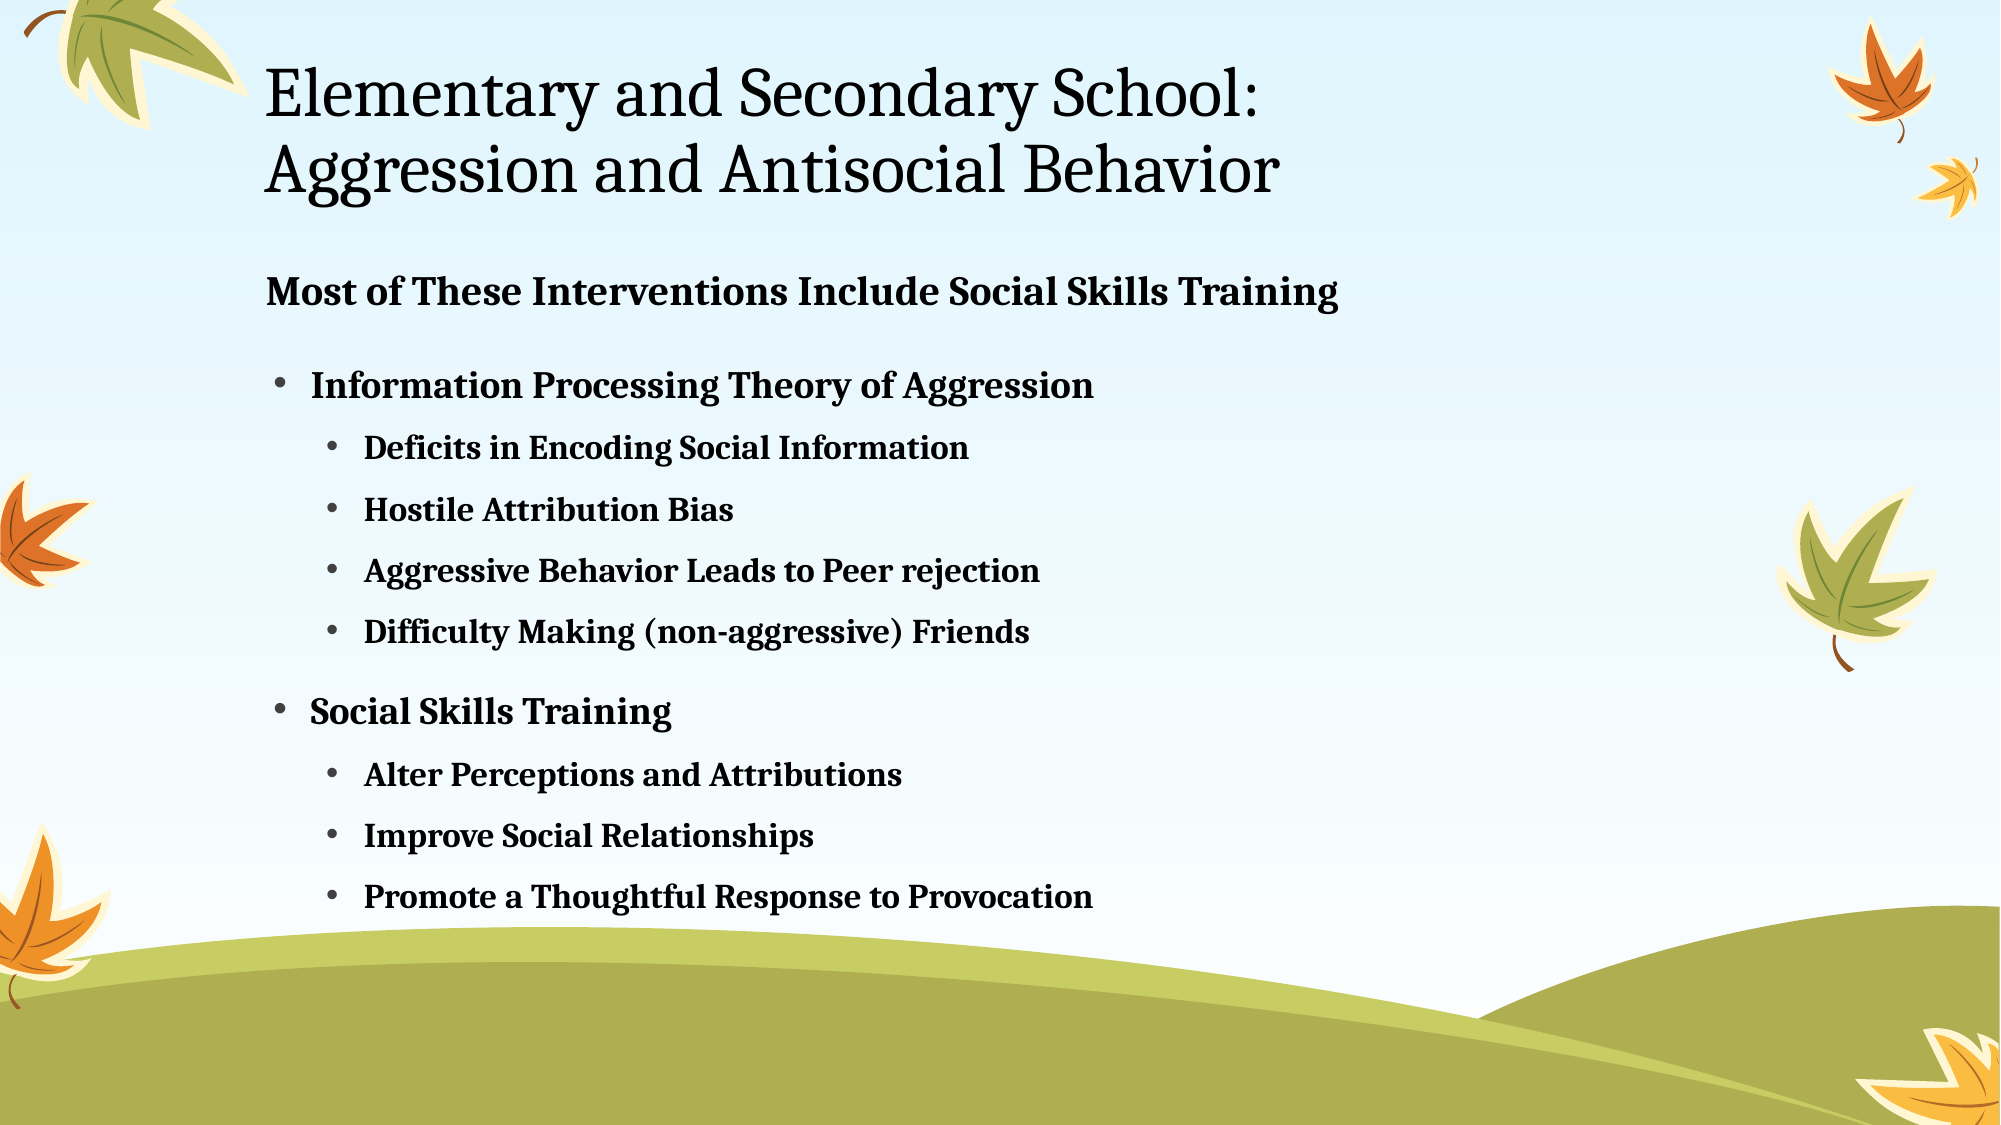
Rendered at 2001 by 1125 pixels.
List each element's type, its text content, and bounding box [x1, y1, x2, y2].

list Most of These Interventions Include Social Skills Training [250, 225, 1749, 351]
list Information Processing Theory of Aggression Deficits in Encoding Social Information Hostile Attribution Bias Aggressive Behavior Leads to Peer rejection Difficulty Making (non-aggressive) Friends Social Skills Training Alter Perceptions and Attributions Improve Social Relationships Promote a Thoughtful Response to Provocation [250, 351, 1749, 925]
title Elementary and Secondary School: Aggression and Antisocial Behavior [249, 12, 1749, 216]
